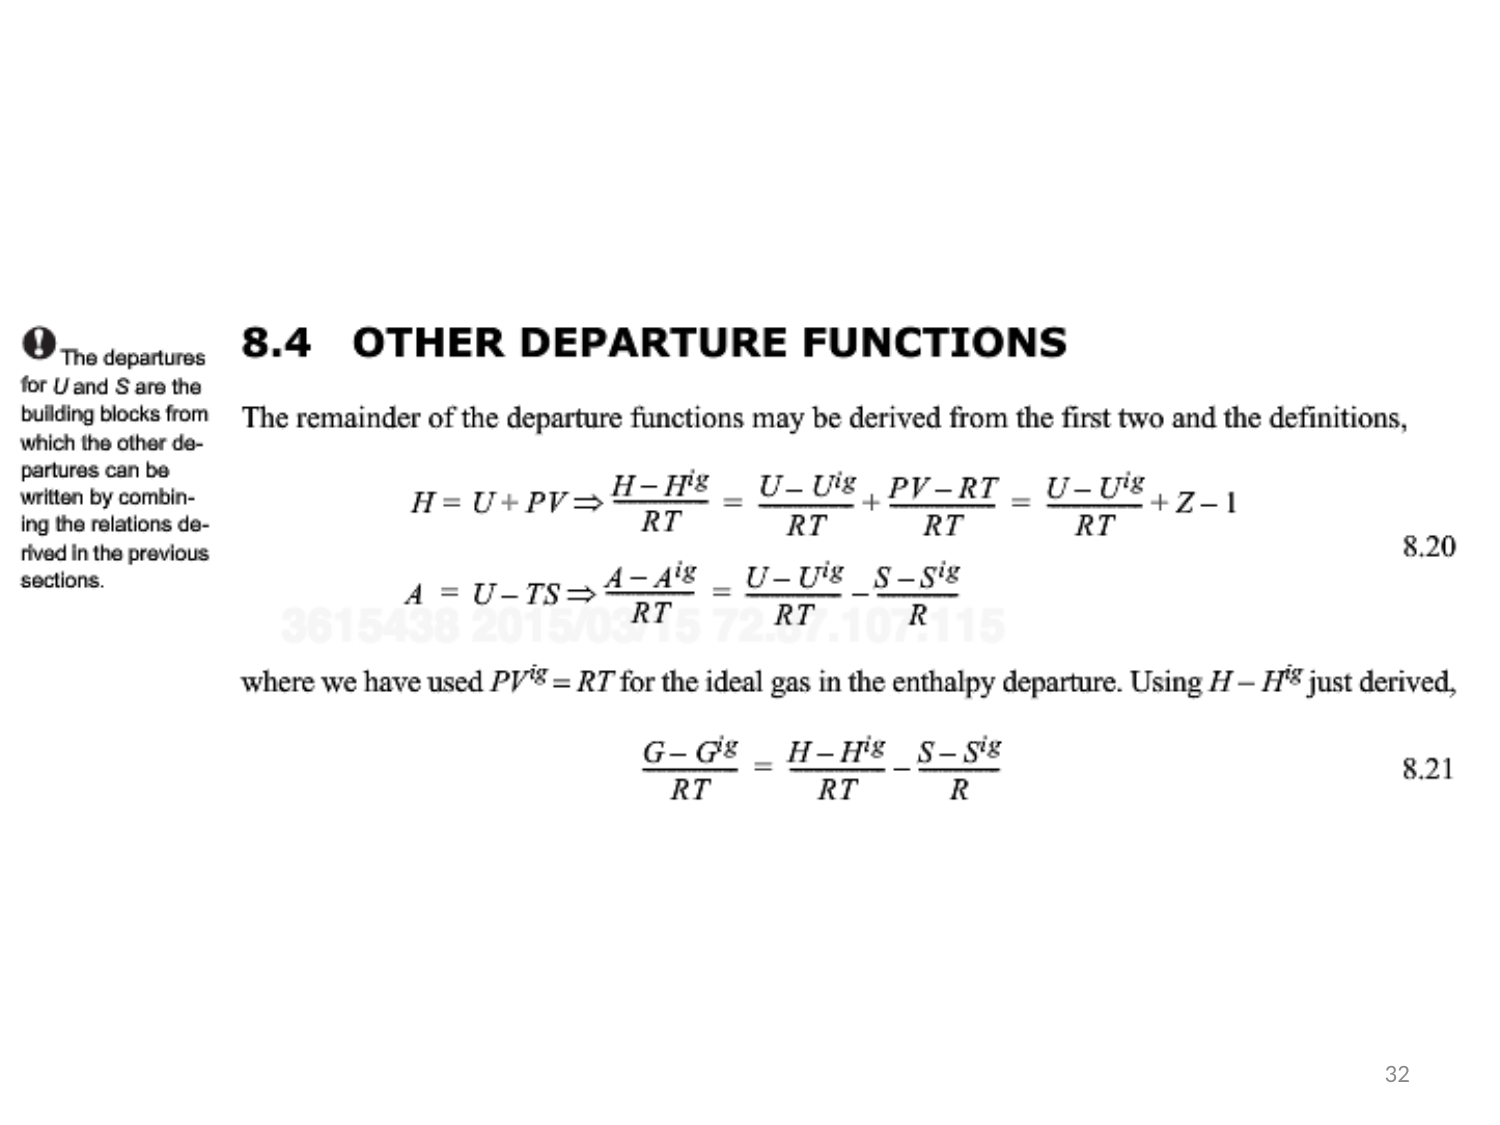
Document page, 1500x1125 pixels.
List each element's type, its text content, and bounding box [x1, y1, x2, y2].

slide_number 32 [1074, 1042, 1425, 1103]
picture [0, 299, 1500, 824]
